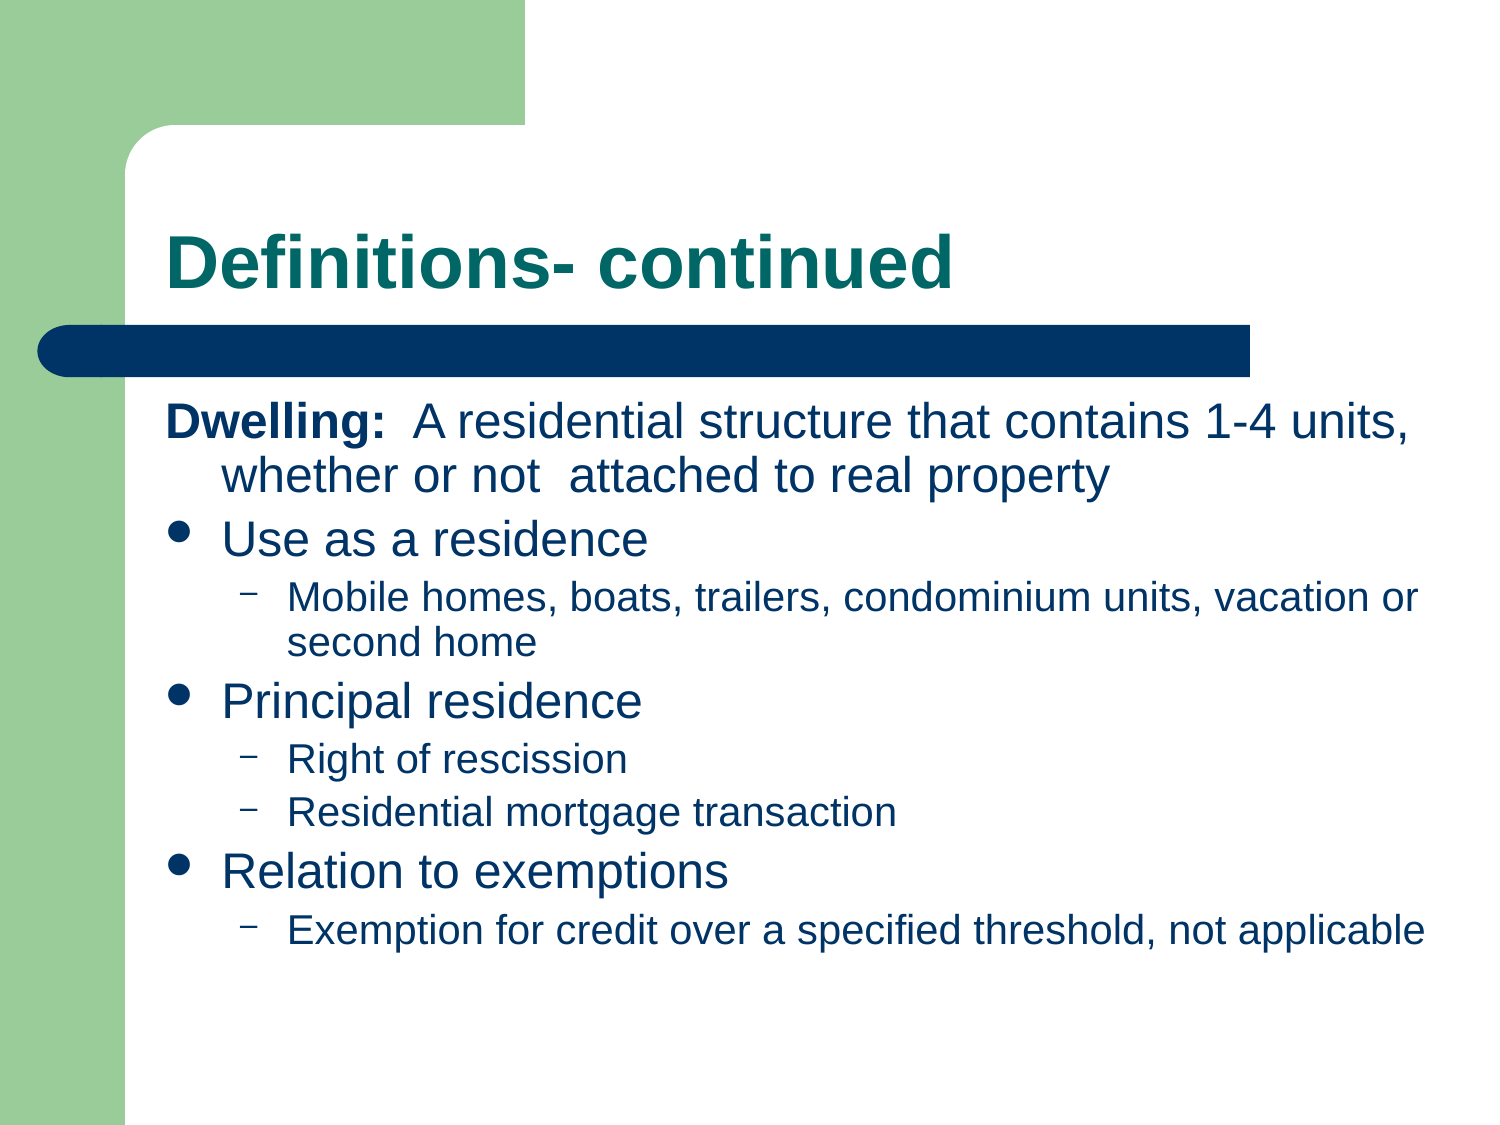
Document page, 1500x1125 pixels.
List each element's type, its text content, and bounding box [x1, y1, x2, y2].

title Definitions- continued [149, 124, 1463, 313]
list Dwelling: A residential structure that contains 1-4 units, whether or not attached to real property Use as a residence Mobile homes, boats, trailers, condominium units, vacation or second home Principal residence Right of rescission Residential mortgage transaction Relation to exemptions Exemption for credit over a specified threshold, not applicable [149, 387, 1463, 1001]
